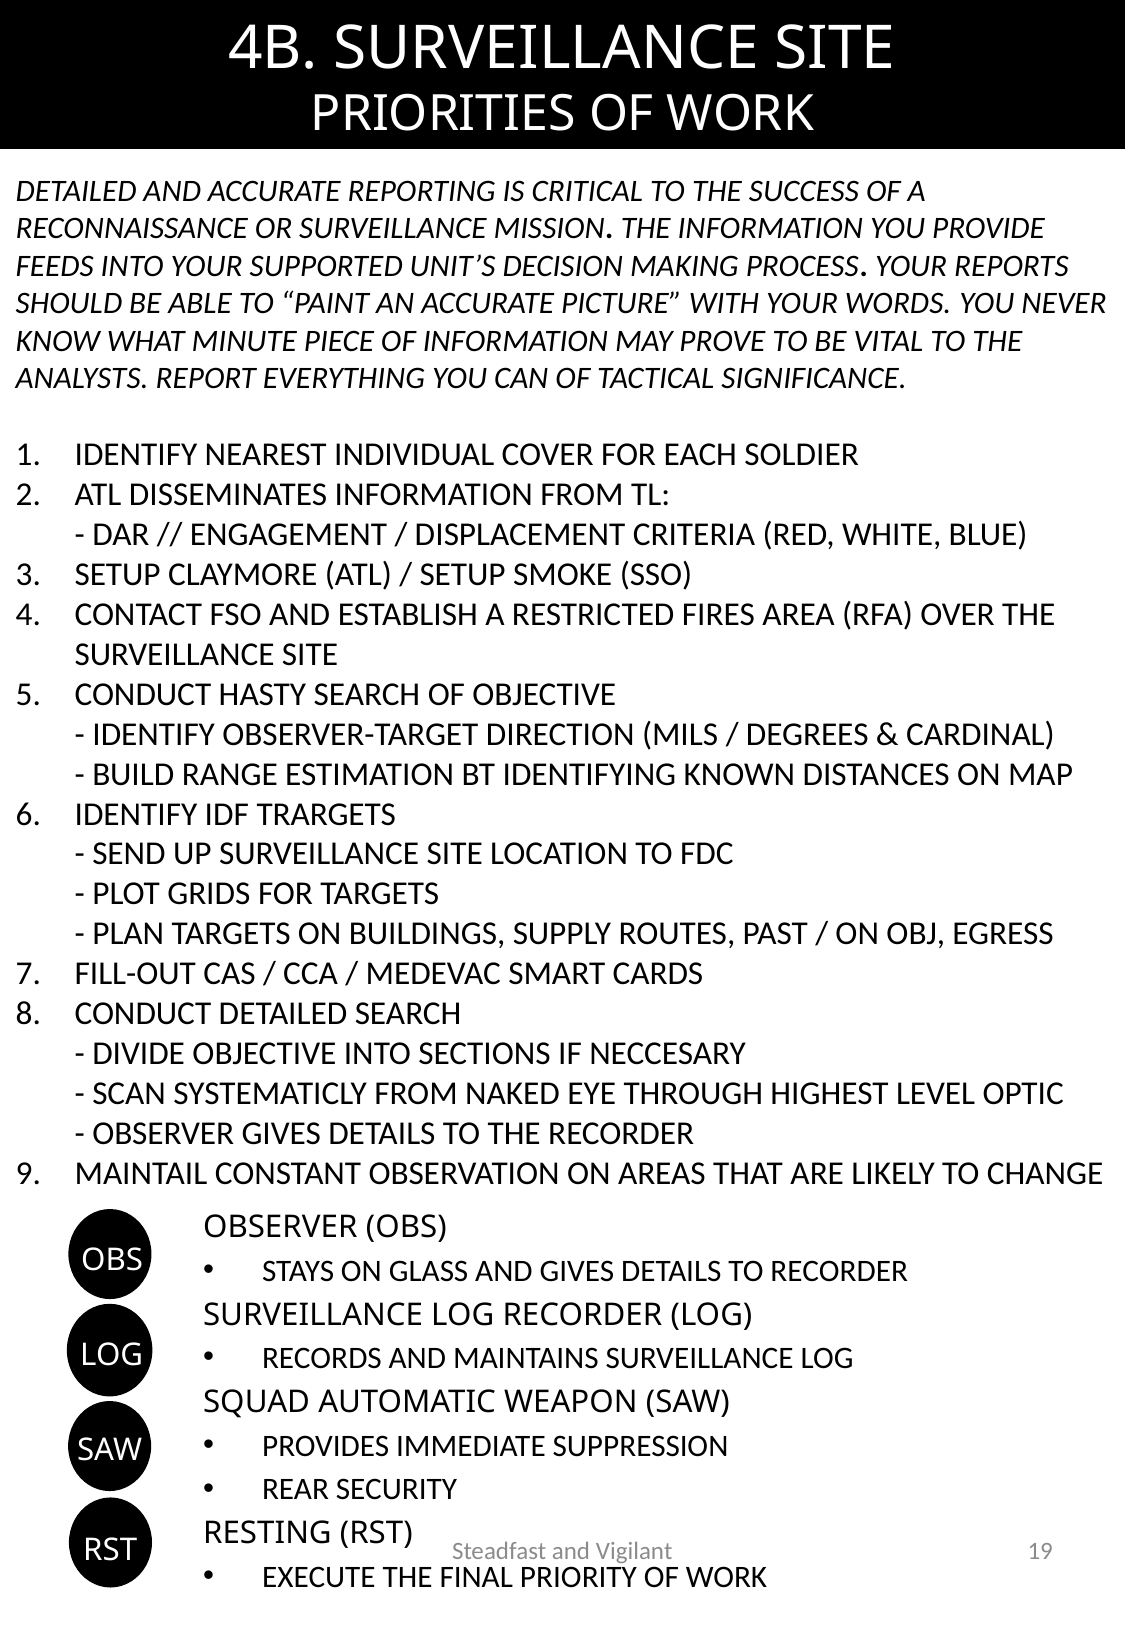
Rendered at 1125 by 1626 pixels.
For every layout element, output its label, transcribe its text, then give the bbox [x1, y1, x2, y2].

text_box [59, 1208, 165, 1300]
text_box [59, 1497, 161, 1588]
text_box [59, 1308, 164, 1397]
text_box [54, 1400, 165, 1492]
slide_number 19 [806, 1506, 1069, 1593]
footer Steadfast and Vigilant [384, 1506, 741, 1593]
text_box Detailed and accurate reporting is critical to the success of a reconnaissance or surveillance mission. The information you provide feeds into your supported unit’s decision making process. your reports Should be able to “paint an accurate picture” with your words. You never know what minute piece of information may prove to be vital to the analysts. Report EVERYTHING you can of tactical significance. IDENTIFY NEAREST INDIVIDUAL COVER FOR EACH SOLDIER ATL DISSEMINATES INFORMATION FROM TL: - DAR // ENGAGEMENT / DISPLACEMENT CRITERIA (RED, WHITE, BLUE) SETUP CLAYMORE (ATL) / SETUP SMOKE (SSO) CONTACT FSO AND ESTABLISH A RESTRICTED FIRES AREA (RFA) OVER THE SURVEILLANCE SITE CONDUCT HASTY SEARCH OF OBJECTIVE - IDENTIFY OBSERVER-TARGET DIRECTION (MILS / DEGREES & CARDINAL) - BUILD RANGE ESTIMATION BT IDENTIFYING KNOWN DISTANCES ON MAP IDENTIFY IDF TRARGETS - SEND UP SURVEILLANCE SITE LOCATION TO FDC - PLOT GRIDS FOR TARGETS - PLAN TARGETS ON BUILDINGS, SUPPLY ROUTES, PAST / ON OBJ, EGRESS FILL-OUT CAS / CCA / MEDEVAC SMART CARDS CONDUCT DETAILED SEARCH - DIVIDE OBJECTIVE INTO SECTIONS IF NECCESARY - SCAN SYSTEMATICLY FROM NAKED EYE THROUGH HIGHEST LEVEL OPTIC - OBSERVER GIVES DETAILS TO THE RECORDER MAINTAIL CONSTANT OBSERVATION ON AREAS THAT ARE LIKELY TO CHANGE [0, 162, 1125, 1199]
title 4B. SURVEILLANCE SITE PRIORITIES OF WORK [0, 0, 1125, 149]
text_box OBSERVER (OBS) STAYS ON GLASS AND GIVES DETAILS TO RECORDER SURVEILLANCE LOG RECORDER (LOG) RECORDS AND MAINTAINS SURVEILLANCE LOG SQUAD AUTOMATIC WEAPON (SAW) provides immediate suppression REAR SECURITY RESTING (RST) EXECUTE THE FINAL PRIORITY OF WORK [187, 1199, 1050, 1602]
